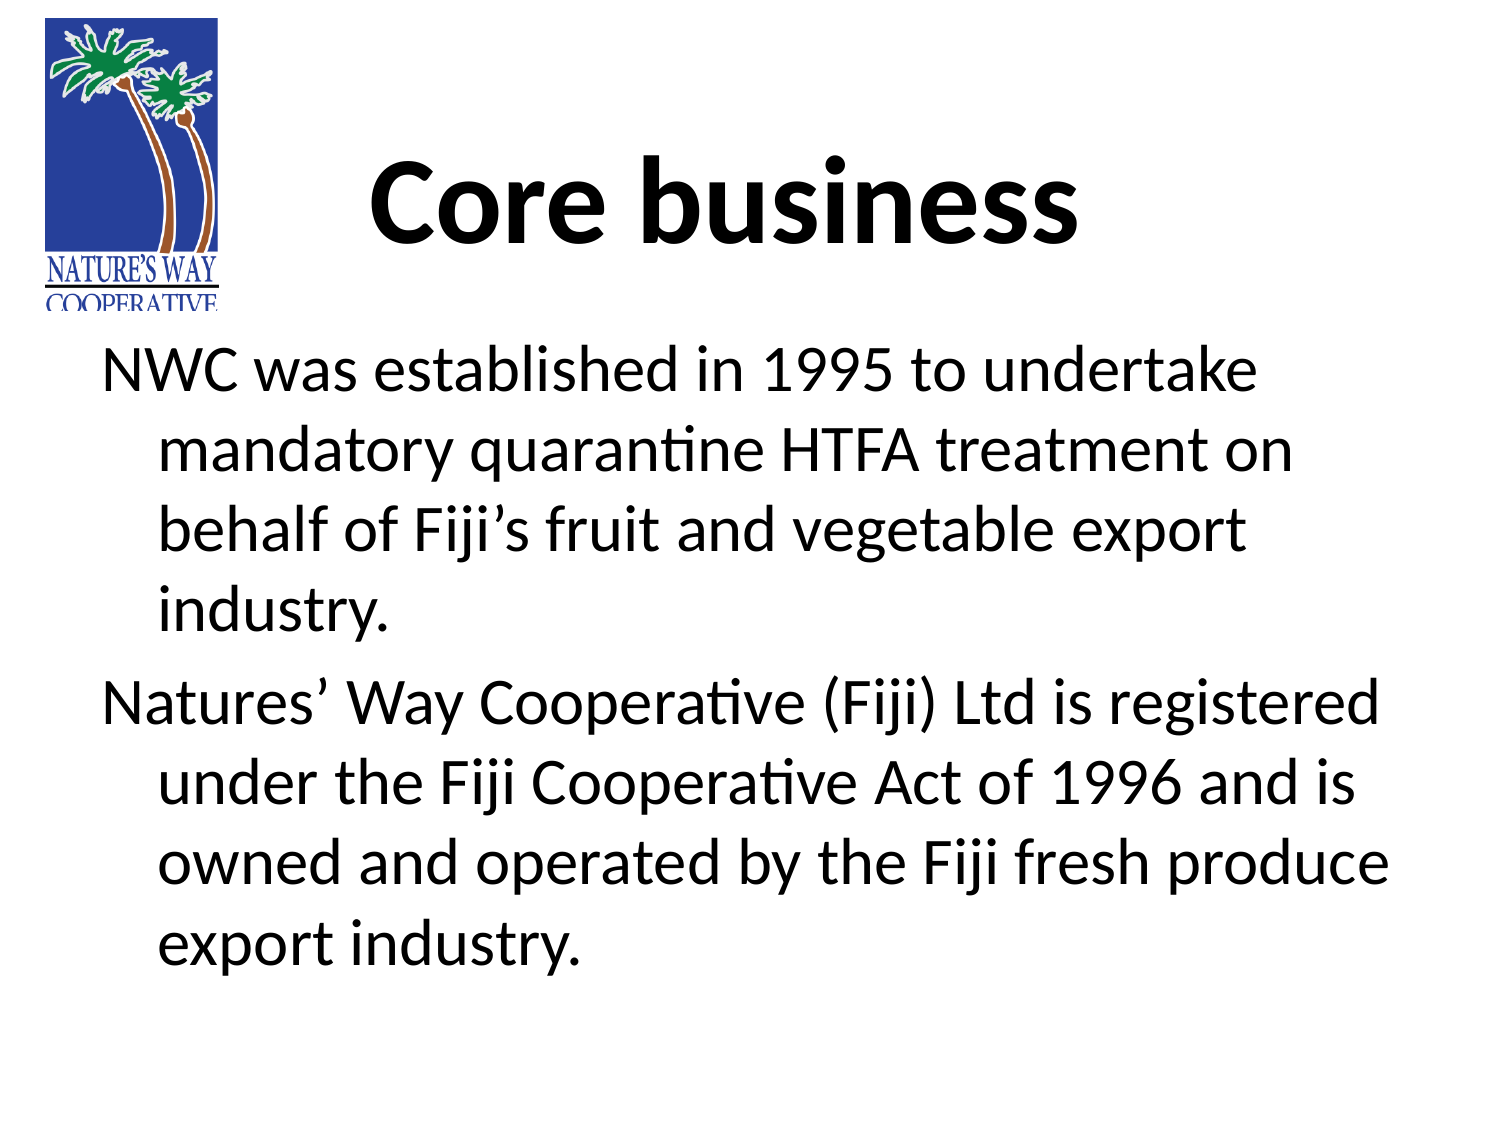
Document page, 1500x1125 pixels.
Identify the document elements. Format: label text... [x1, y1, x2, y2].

text_box Core business [223, 99, 1400, 288]
picture [44, 18, 219, 311]
text_box NWC was established in 1995 to undertake mandatory quarantine HTFA treatment on behalf of Fiji’s fruit and vegetable export industry. Natures’ Way Cooperative (Fiji) Ltd is registered under the Fiji Cooperative Act of 1996 and is owned and operated by the Fiji fresh produce export industry. [86, 316, 1437, 1105]
